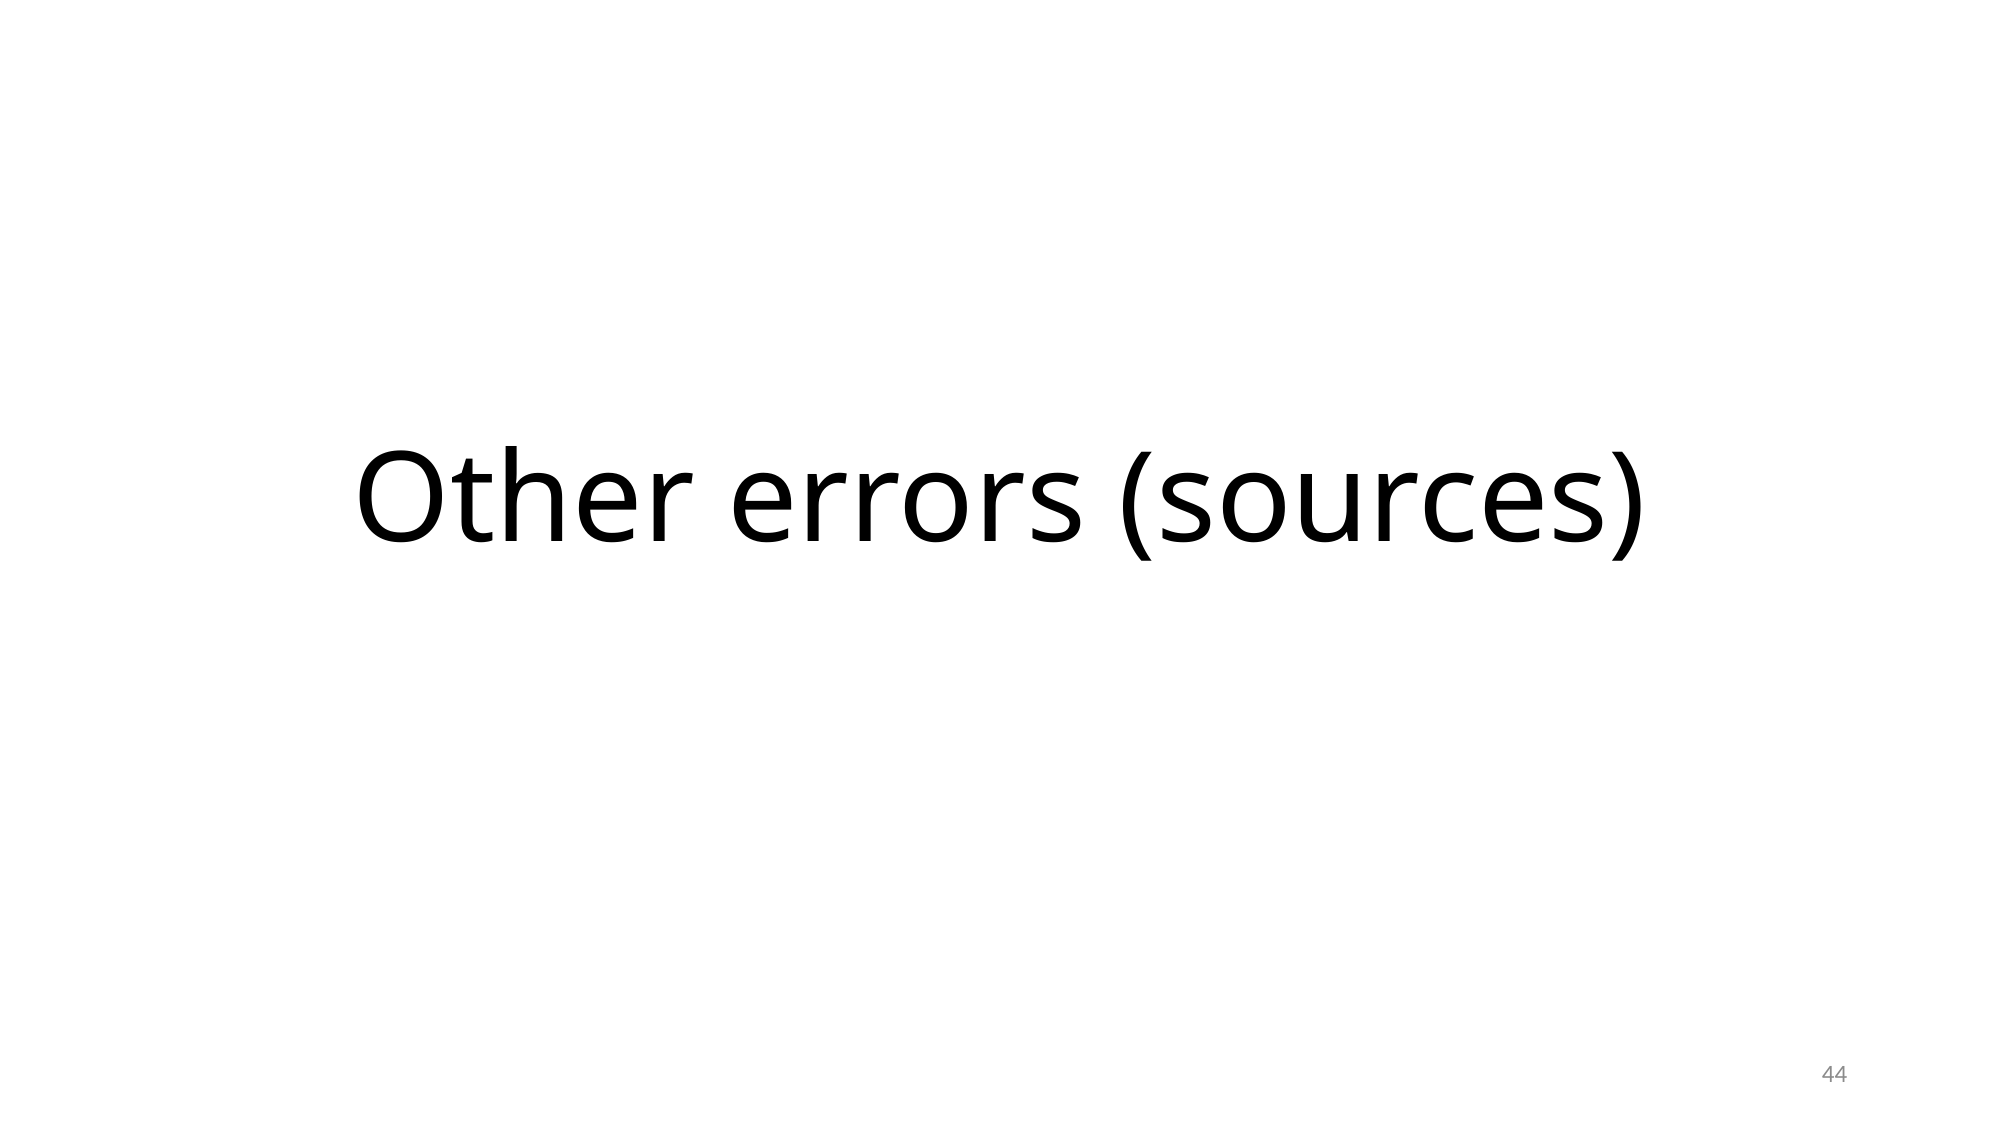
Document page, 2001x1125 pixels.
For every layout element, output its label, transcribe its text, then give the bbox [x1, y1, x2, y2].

title Other errors (sources) [249, 184, 1750, 576]
slide_number 44 [1412, 1042, 1863, 1103]
